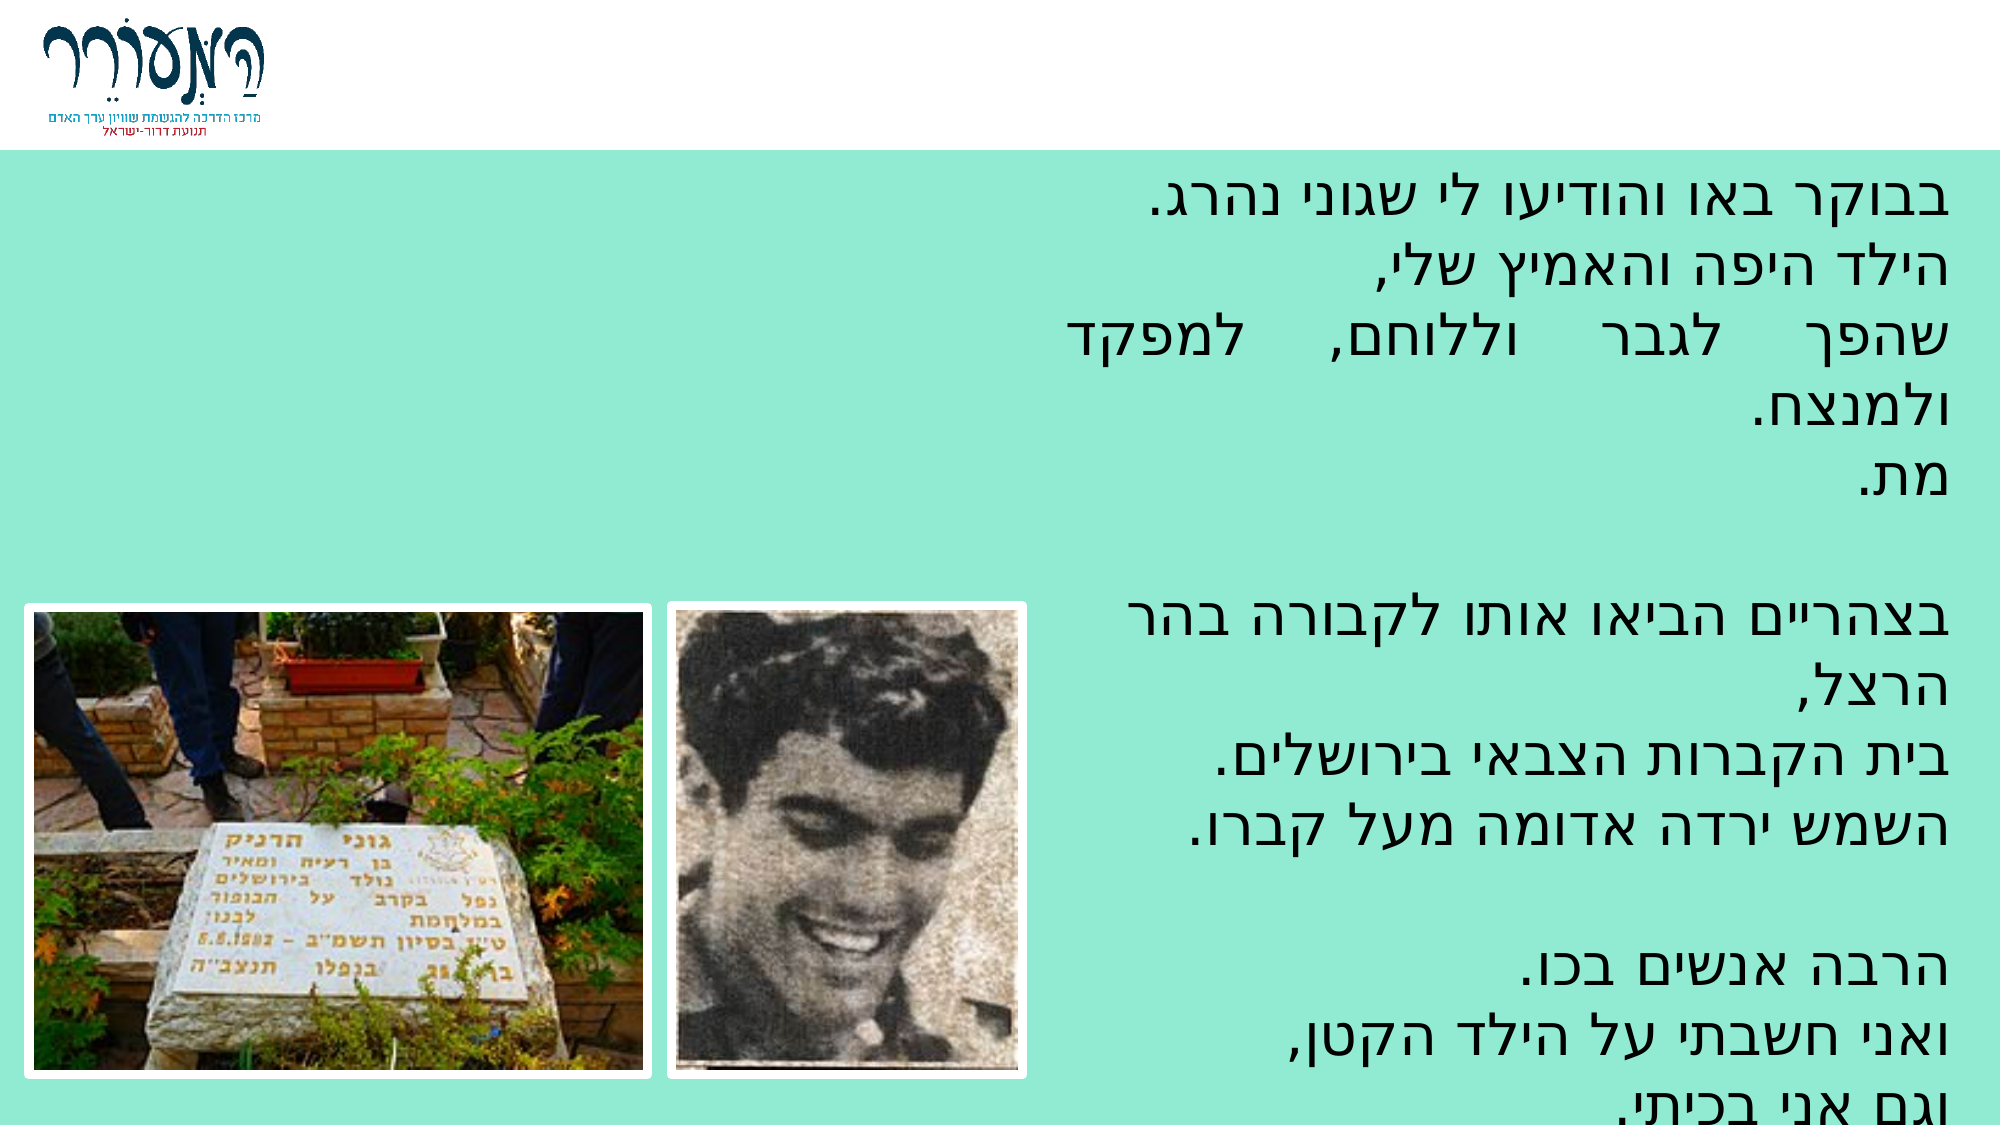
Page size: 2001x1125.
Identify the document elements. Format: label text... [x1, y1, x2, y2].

text_box בבוקר באו והודיעו לי שגוני נהרג. הילד היפה והאמיץ שלי, שהפך לגבר וללוחם, למפקד ולמנצח. מת. בצהריים הביאו אותו לקבורה בהר הרצל, בית הקברות הצבאי בירושלים. השמש ירדה אדומה מעל קברו. הרבה אנשים בכו. ואני חשבתי על הילד הקטן, וגם אני בכיתי. [1051, 150, 1967, 1125]
picture [33, 611, 643, 1070]
picture [676, 610, 1018, 1071]
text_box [0, 0, 2000, 150]
